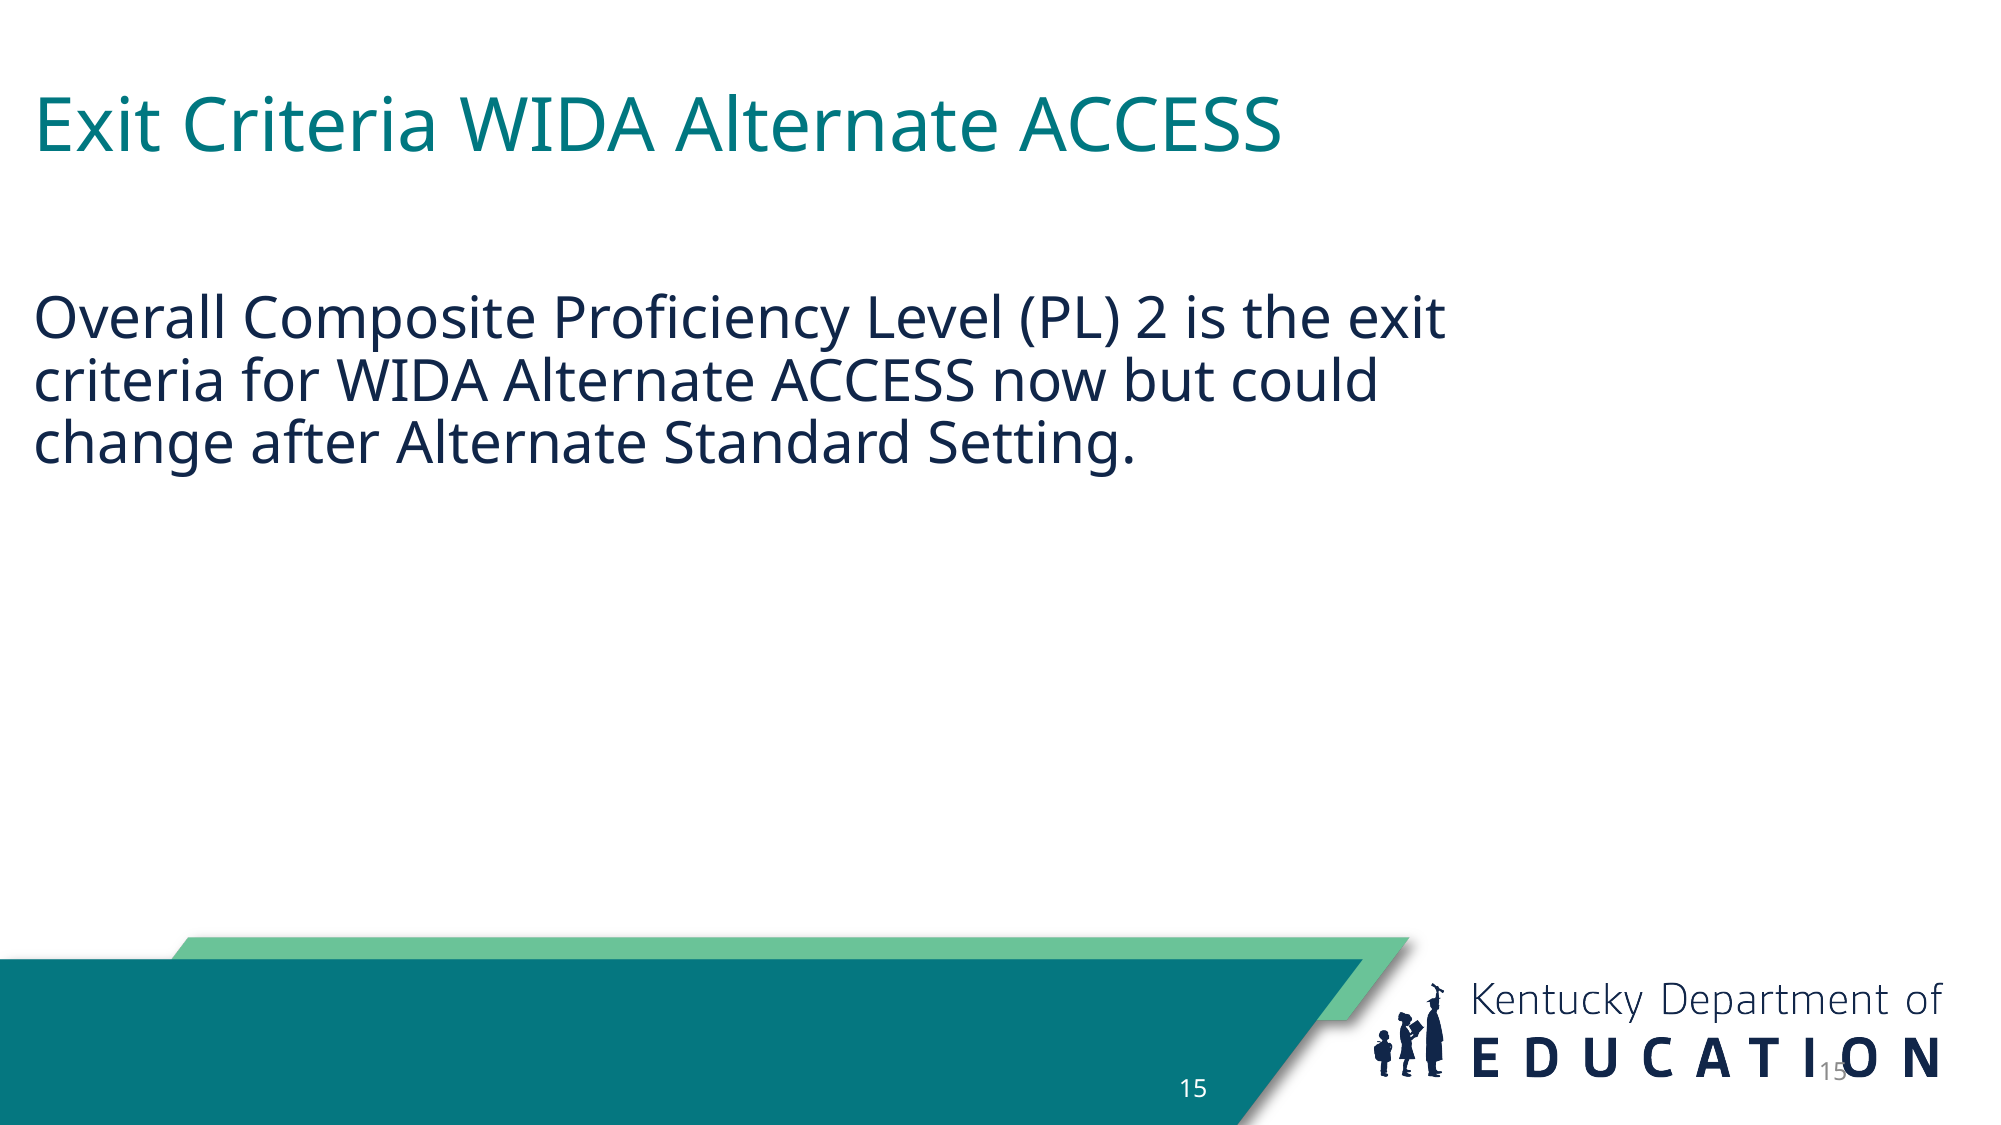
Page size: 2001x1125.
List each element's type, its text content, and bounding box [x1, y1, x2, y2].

slide_number 15 [1412, 1042, 1863, 1103]
list Overall Composite Proficiency Level (PL) 2 is the exit criteria for WIDA Alternate ACCESS now but could change after Alternate Standard Setting. [18, 280, 1510, 1125]
picture [0, 0, 2001, 1125]
title Exit Criteria WIDA Alternate ACCESS [18, 47, 1671, 196]
